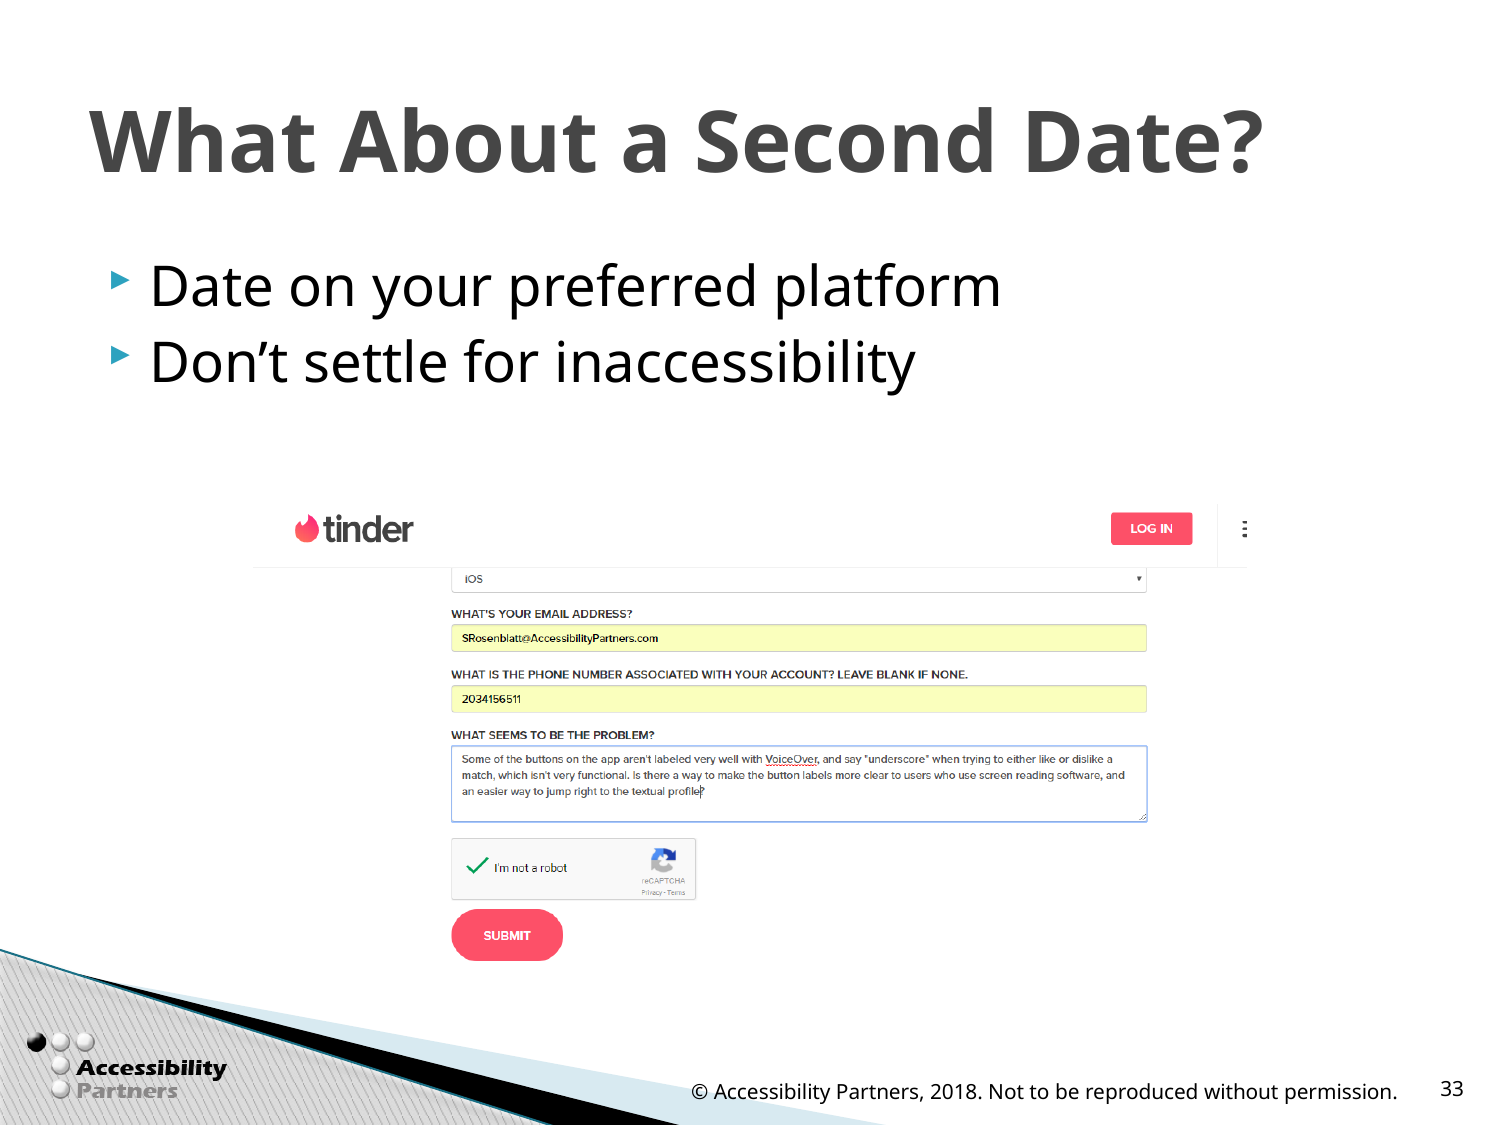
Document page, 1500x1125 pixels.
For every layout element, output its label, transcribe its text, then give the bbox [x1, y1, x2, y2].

list Date on your preferred platform Don’t settle for inaccessibility [74, 242, 1426, 986]
title What About a Second Date? [75, 45, 1425, 233]
picture [252, 503, 1248, 978]
picture [24, 1030, 229, 1100]
footer © Accessibility Partners, 2018. Not to be reproduced without permission. [537, 1051, 1413, 1112]
slide_number 33 [1418, 1051, 1479, 1112]
